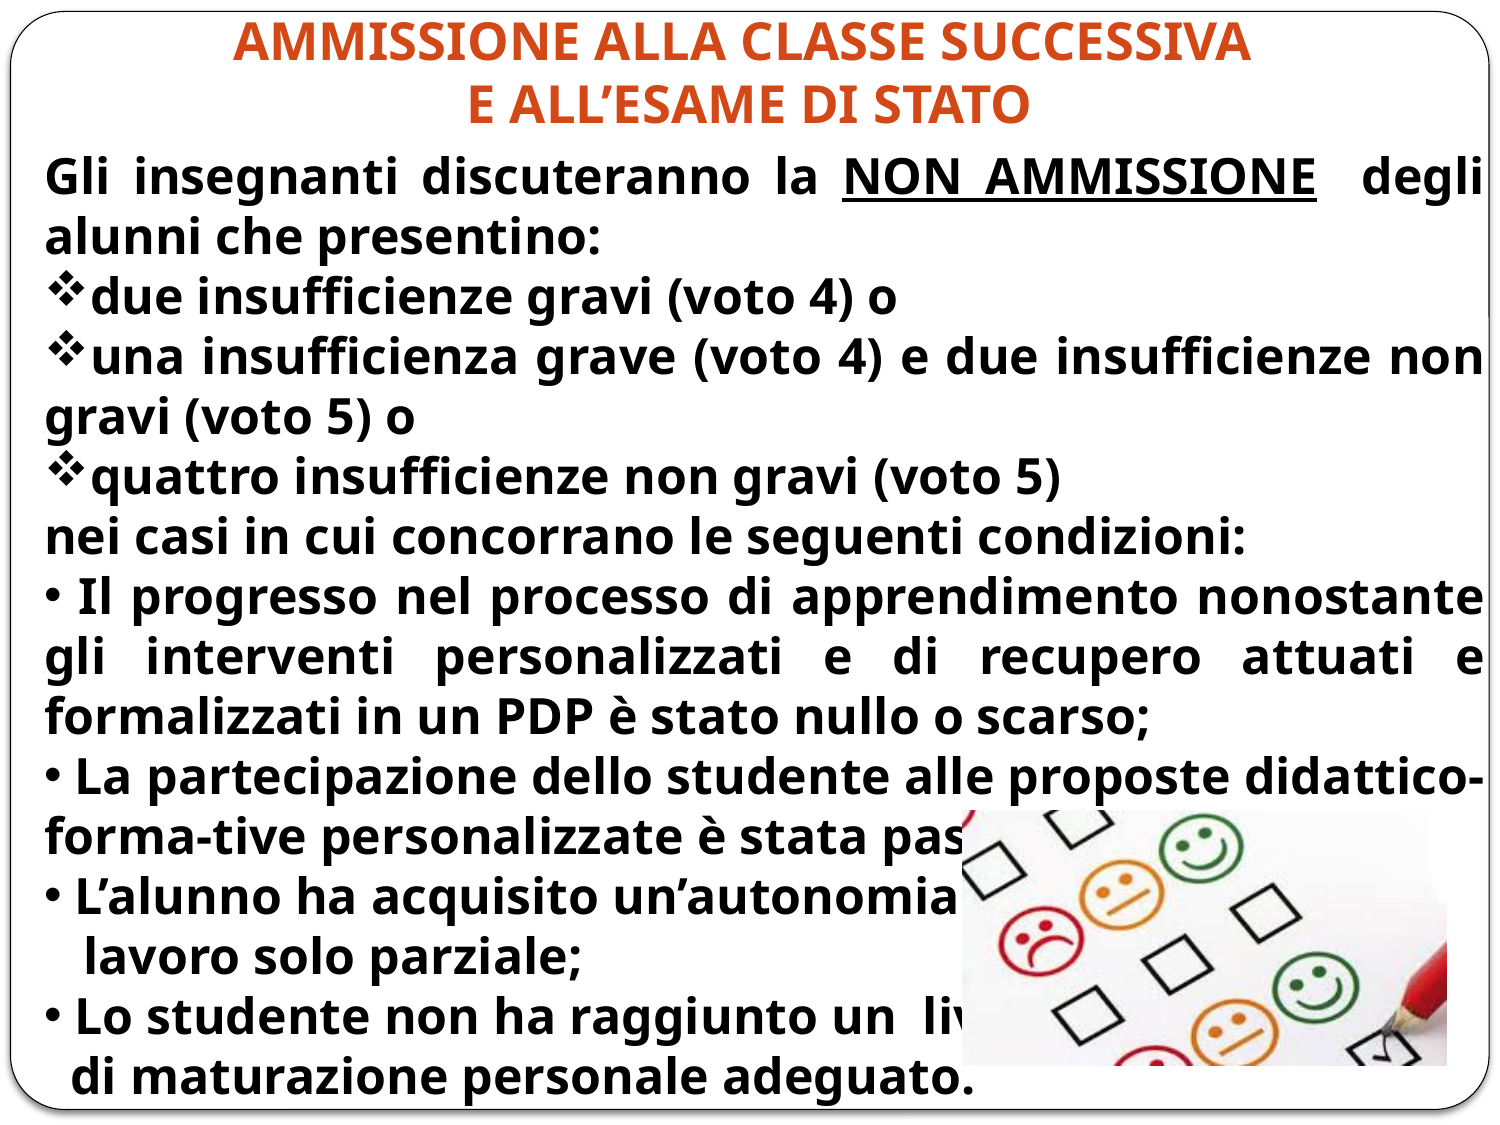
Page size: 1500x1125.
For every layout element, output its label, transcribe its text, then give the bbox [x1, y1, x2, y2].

text_box AMMISSIONE ALLA CLASSE SUCCESSIVA E ALL’ESAME DI STATO [0, 0, 1500, 149]
list [0, 160, 1500, 1125]
text_box Gli insegnanti discuteranno la NON AMMISSIONE degli alunni che presentino: due insufficienze gravi (voto 4) o una insufficienza grave (voto 4) e due insufficienze non gravi (voto 5) o quattro insufficienze non gravi (voto 5) nei casi in cui concorrano le seguenti condizioni: Il progresso nel processo di apprendimento nonostante gli interventi personalizzati e di recupero attuati e formalizzati in un PDP è stato nullo o scarso; La partecipazione dello studente alle proposte didattico-forma-tive personalizzate è stata passiva; L’alunno ha acquisito un’autonomia di lavoro solo parziale; Lo studente non ha raggiunto un livello di maturazione personale adeguato. [29, 137, 1500, 1112]
picture [962, 810, 1448, 1066]
